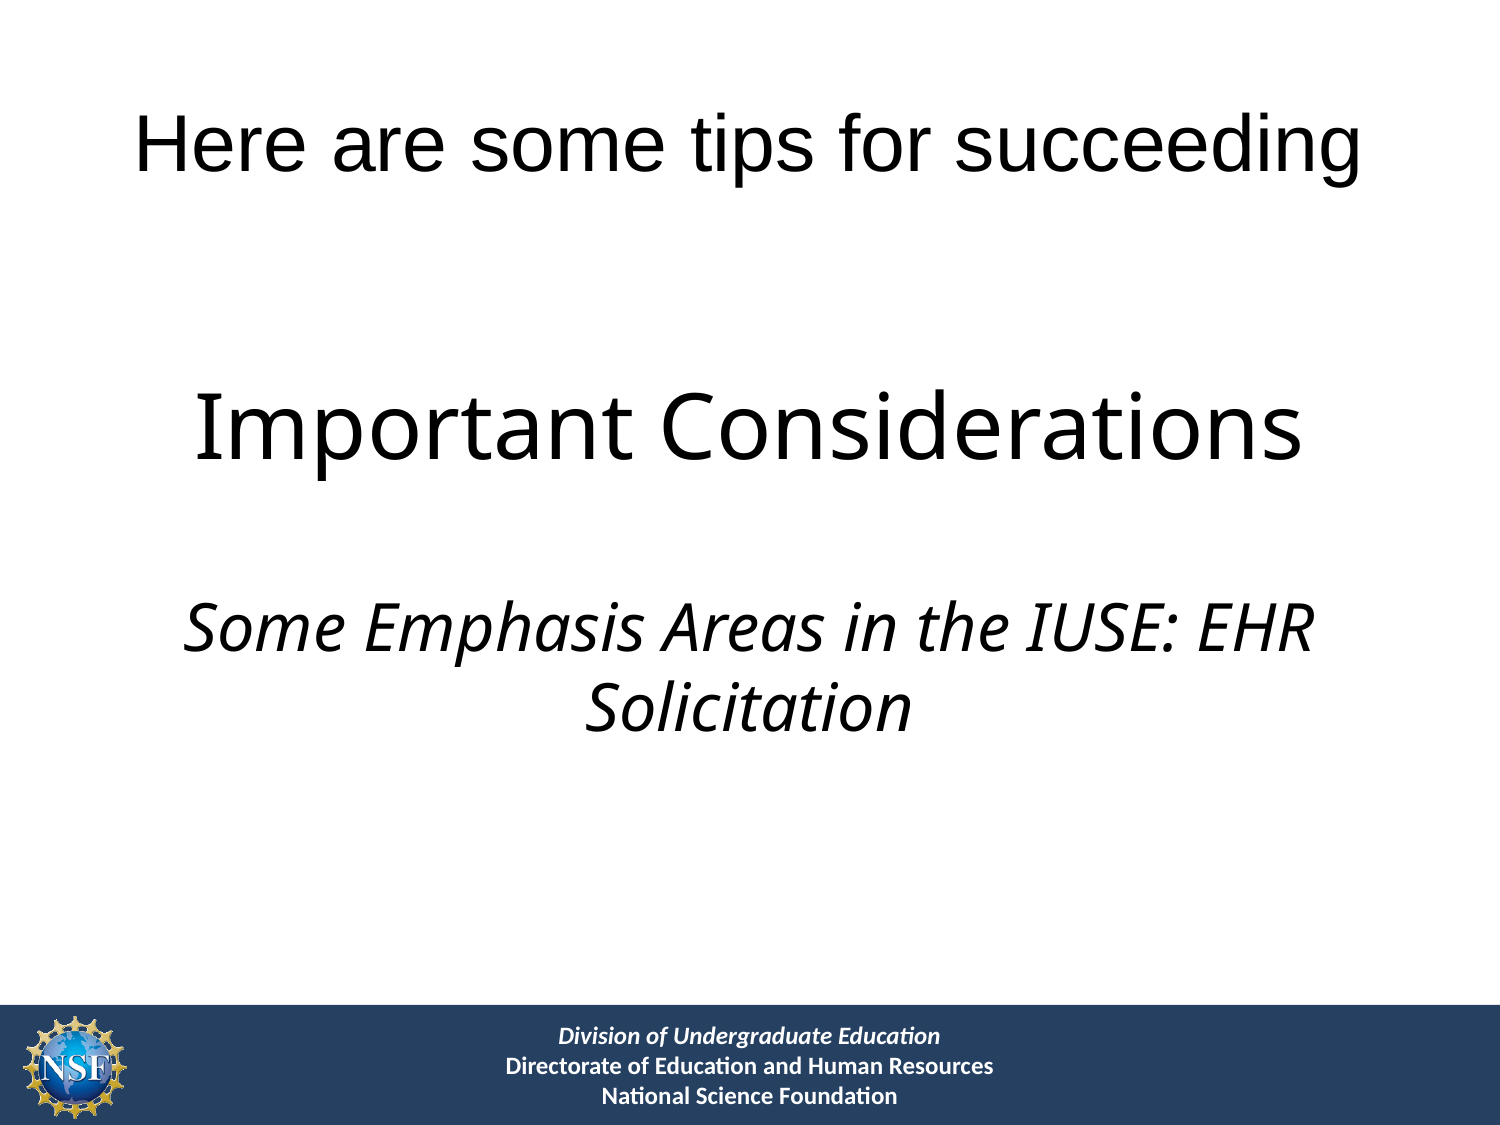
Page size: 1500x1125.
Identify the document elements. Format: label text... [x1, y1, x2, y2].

picture [23, 1015, 127, 1119]
title Here are some tips for succeeding [75, 45, 1425, 233]
list Important Considerations Some Emphasis Areas in the IUSE: EHR Solicitation [75, 262, 1425, 1005]
